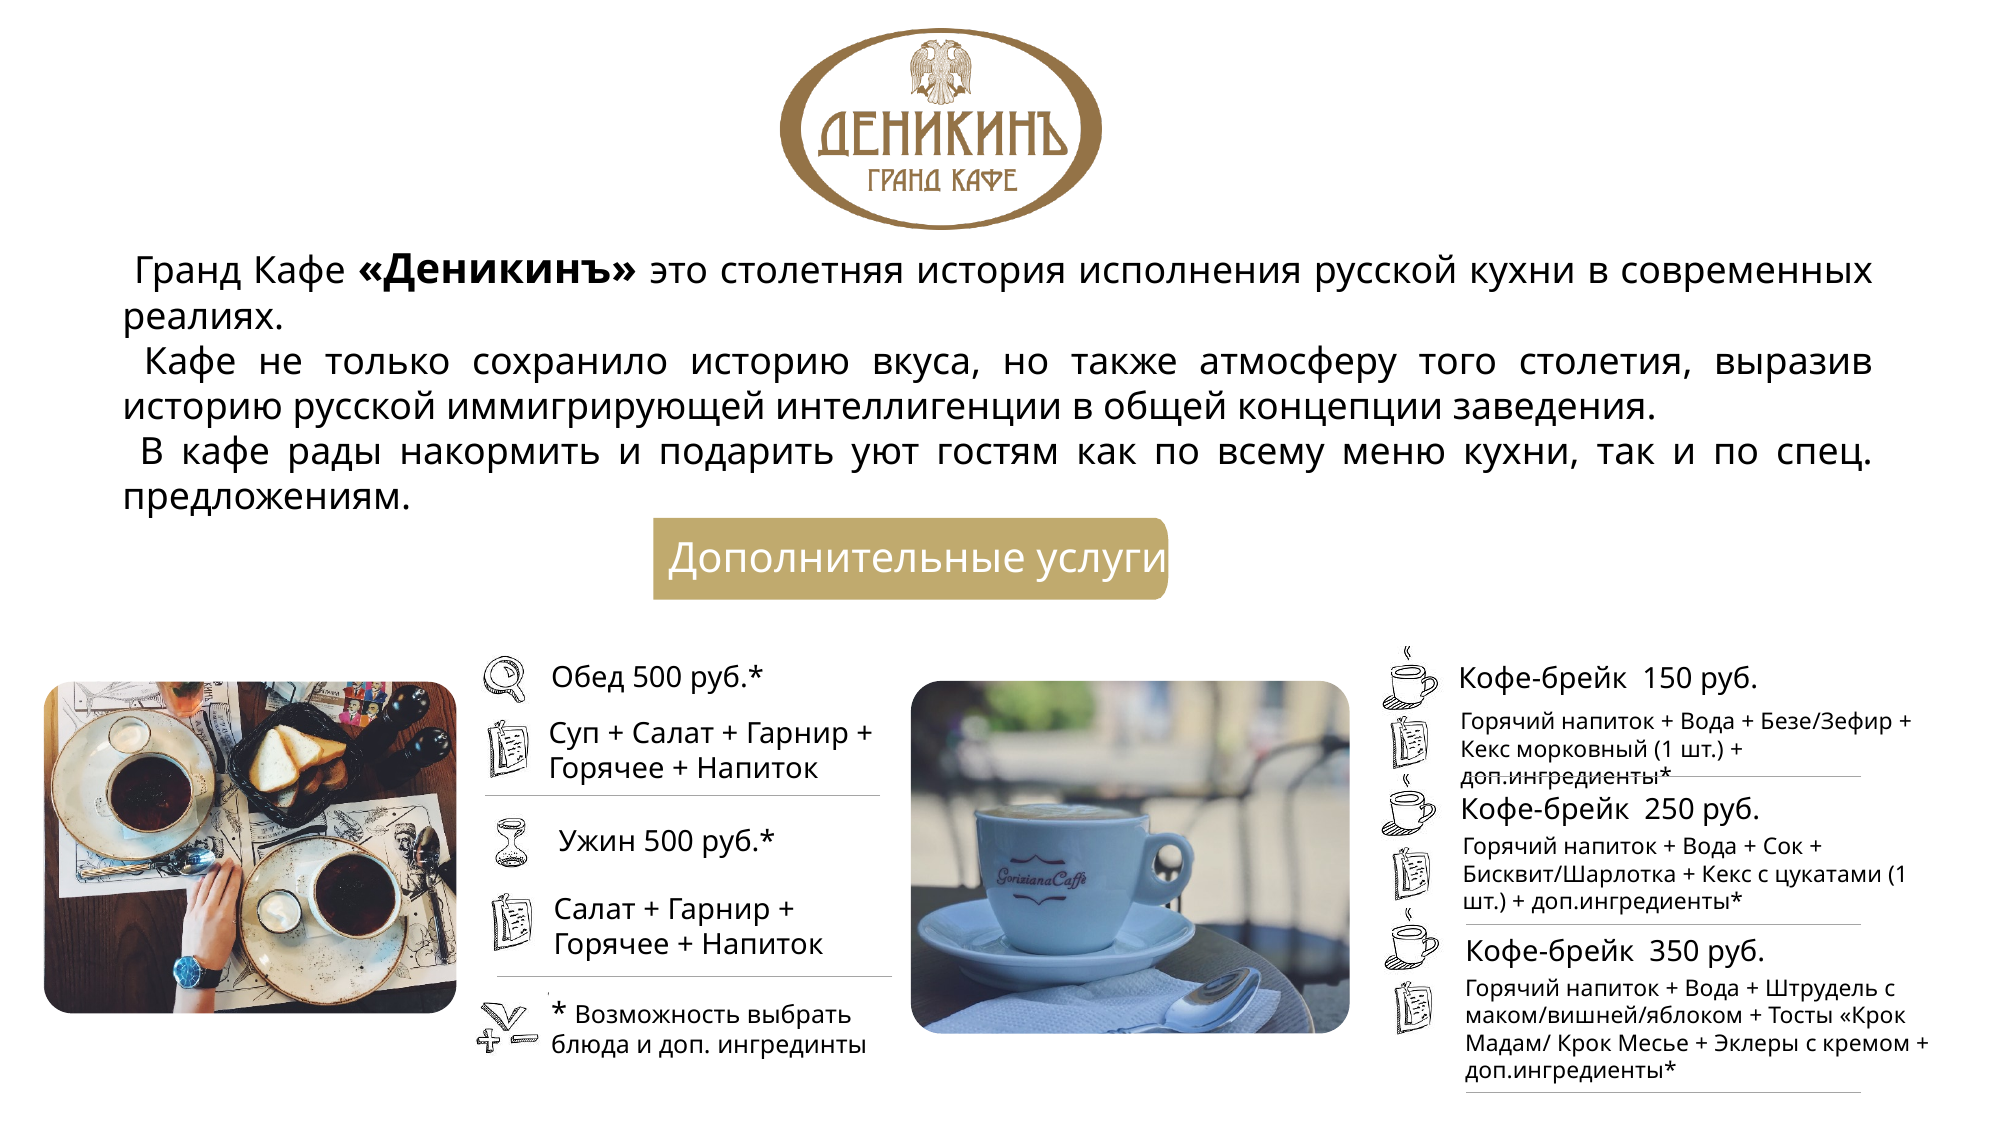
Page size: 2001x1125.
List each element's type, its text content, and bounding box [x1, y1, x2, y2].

picture [1371, 774, 1446, 842]
text_box Горячий напиток + Вода + Безе/Зефир + Кекс морковный (1 шт.) + доп.ингредиенты* [1445, 699, 1970, 797]
picture [43, 641, 457, 1054]
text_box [1374, 907, 2000, 1093]
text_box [468, 646, 915, 1068]
text_box Горячий напиток + Вода + Сок + Бисквит/Шарлотка + Кекс с цукатами (1 шт.) + доп.ингредиенты* [1447, 824, 1970, 907]
text_box Кофе-брейк 150 руб. [1448, 652, 1793, 702]
text_box Кофе-брейк 250 руб. [1446, 783, 1795, 833]
picture [758, 14, 1117, 239]
picture [1384, 847, 1437, 903]
text_box Гранд Кафе «Деникинъ» это столетняя история исполнения русской кухни в современных реалиях. Кафе не только сохранило историю вкуса, но также атмосферу того столетия, выразив историю русской иммигрирующей интеллигенции в общей концепции заведения. В кафе рады накормить и подарить уют гостям как по всему меню кухни, так и по спец. предложениям. [107, 234, 1889, 570]
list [915, 680, 1350, 1034]
picture [1371, 646, 1448, 772]
text_box Дополнительные услуги: [653, 449, 1744, 668]
